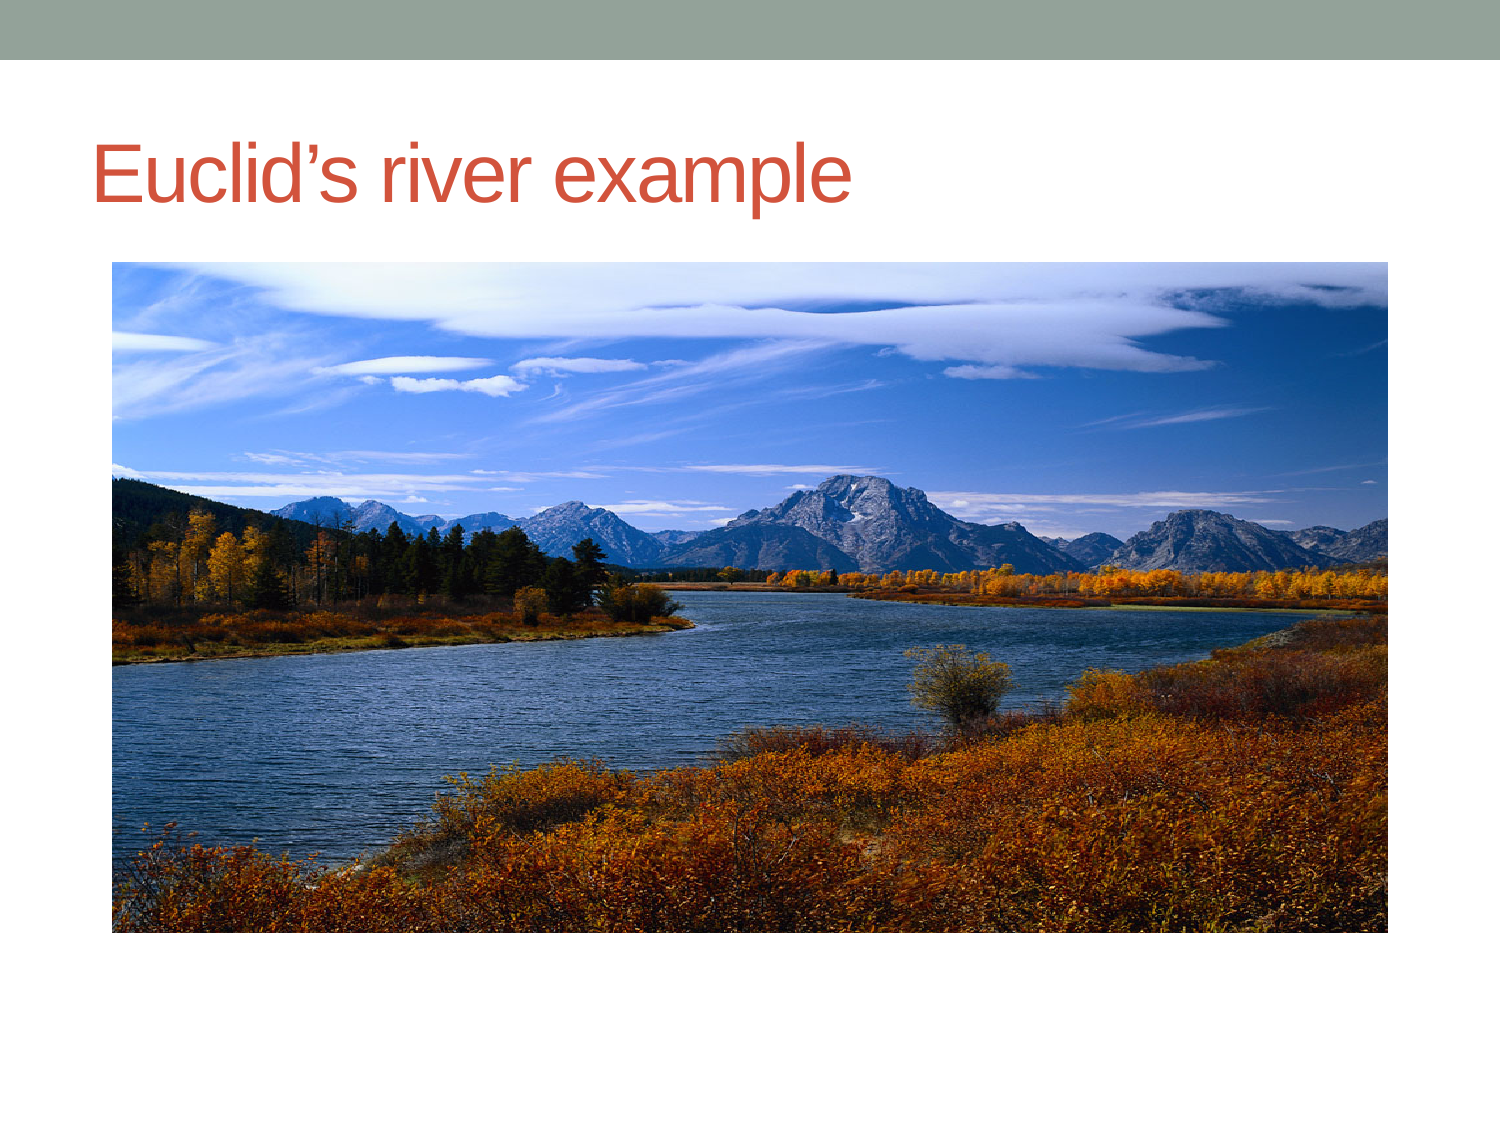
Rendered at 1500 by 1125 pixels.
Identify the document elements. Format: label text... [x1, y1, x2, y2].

title Euclid’s river example [75, 87, 1425, 250]
picture [112, 262, 1388, 933]
